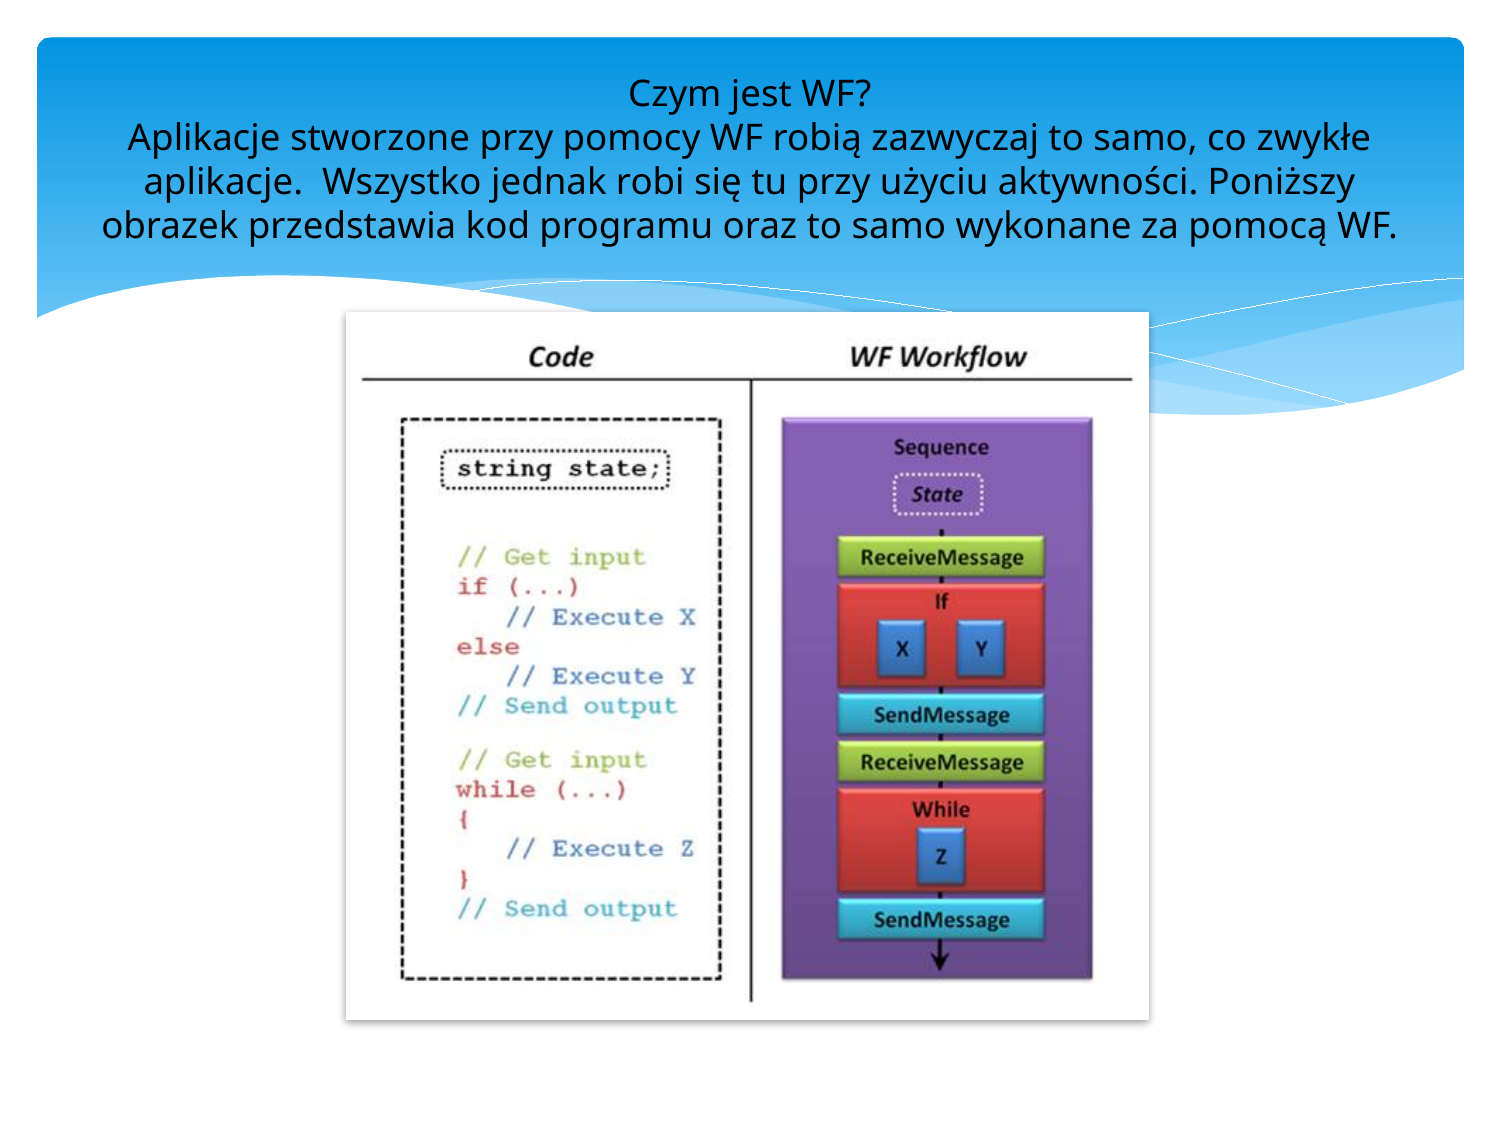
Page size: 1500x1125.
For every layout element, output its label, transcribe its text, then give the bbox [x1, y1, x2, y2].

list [359, 326, 1136, 1006]
title Czym jest WF? Aplikacje stworzone przy pomocy WF robią zazwyczaj to samo, co zwykłe aplikacje. Wszystko jednak robi się tu przy użyciu aktywności. Poniższy obrazek przedstawia kod programu oraz to samo wykonane za pomocą WF. [75, 55, 1425, 261]
